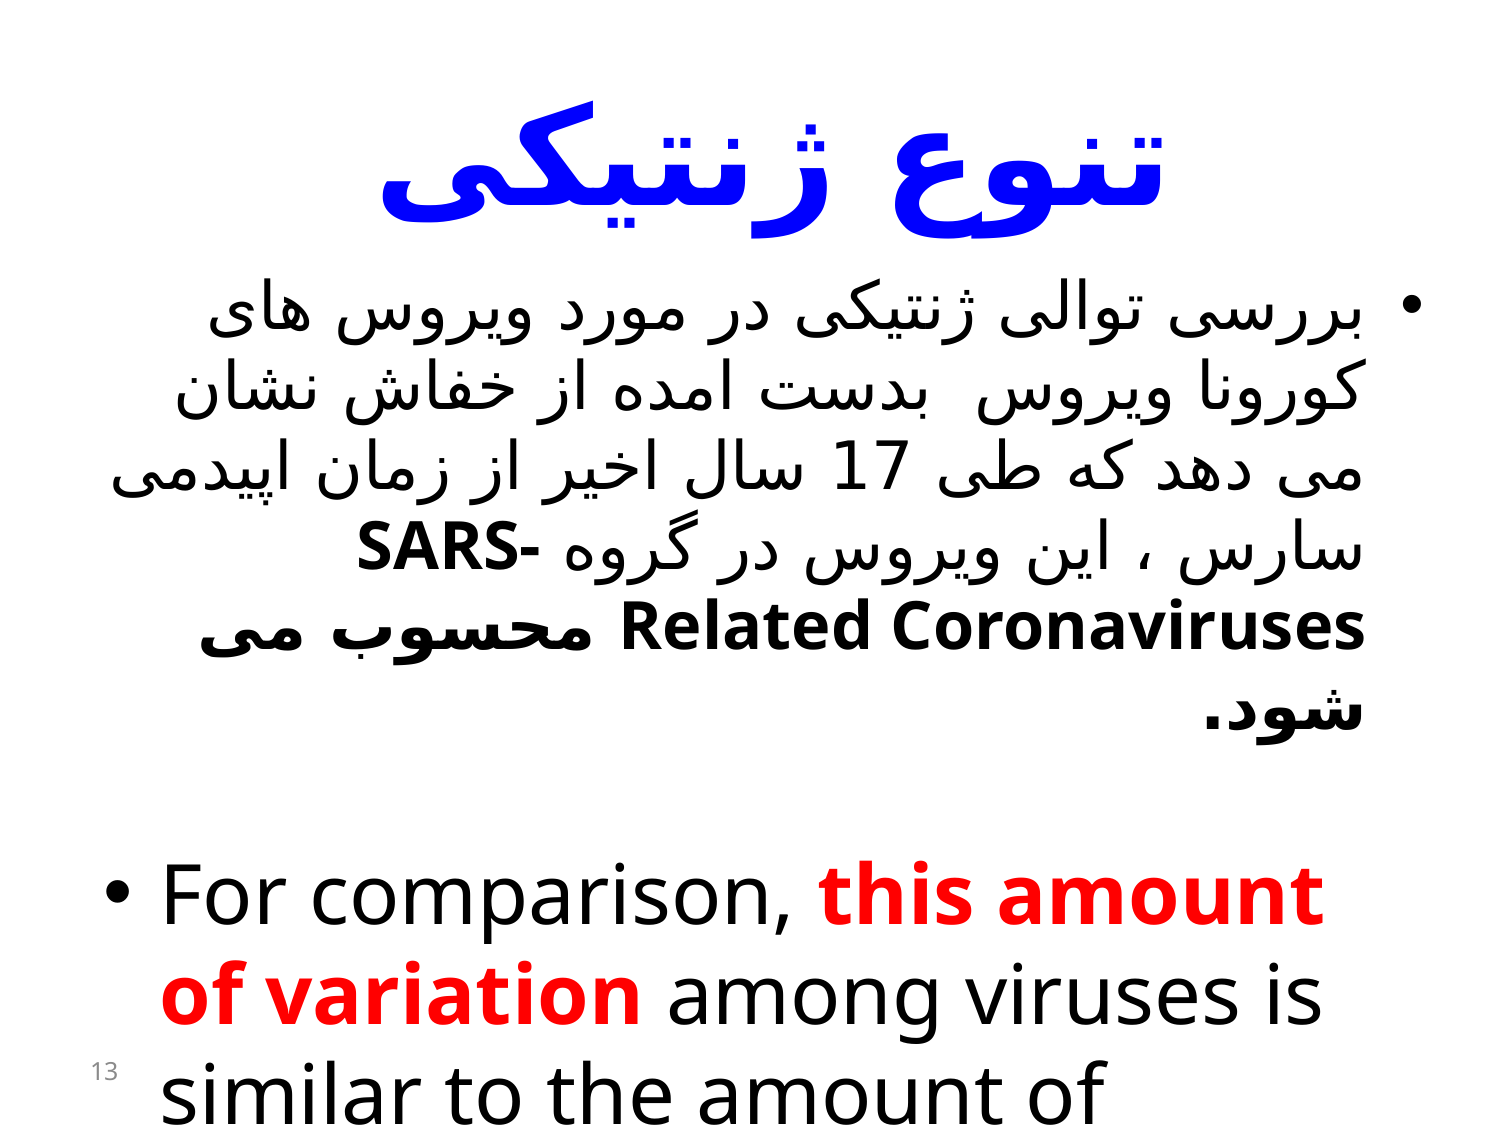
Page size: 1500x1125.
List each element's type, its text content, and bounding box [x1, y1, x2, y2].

title تنوع ژنتیکی [75, 45, 1425, 256]
slide_number 13 [75, 1042, 425, 1103]
list بررسی توالی ژنتیکی در مورد ویروس های کورونا ویروس بدست امده از خفاش نشان می دهد که طی 17 سال اخیر از زمان اپیدمی سارس ، این ویروس در گروه SARS-Related Coronaviruses محسوب می شود. For comparison, this amount of variation among viruses is similar to the amount of mutation observed over ten years in the H3N2 human flu virus strain. [88, 255, 1439, 1083]
